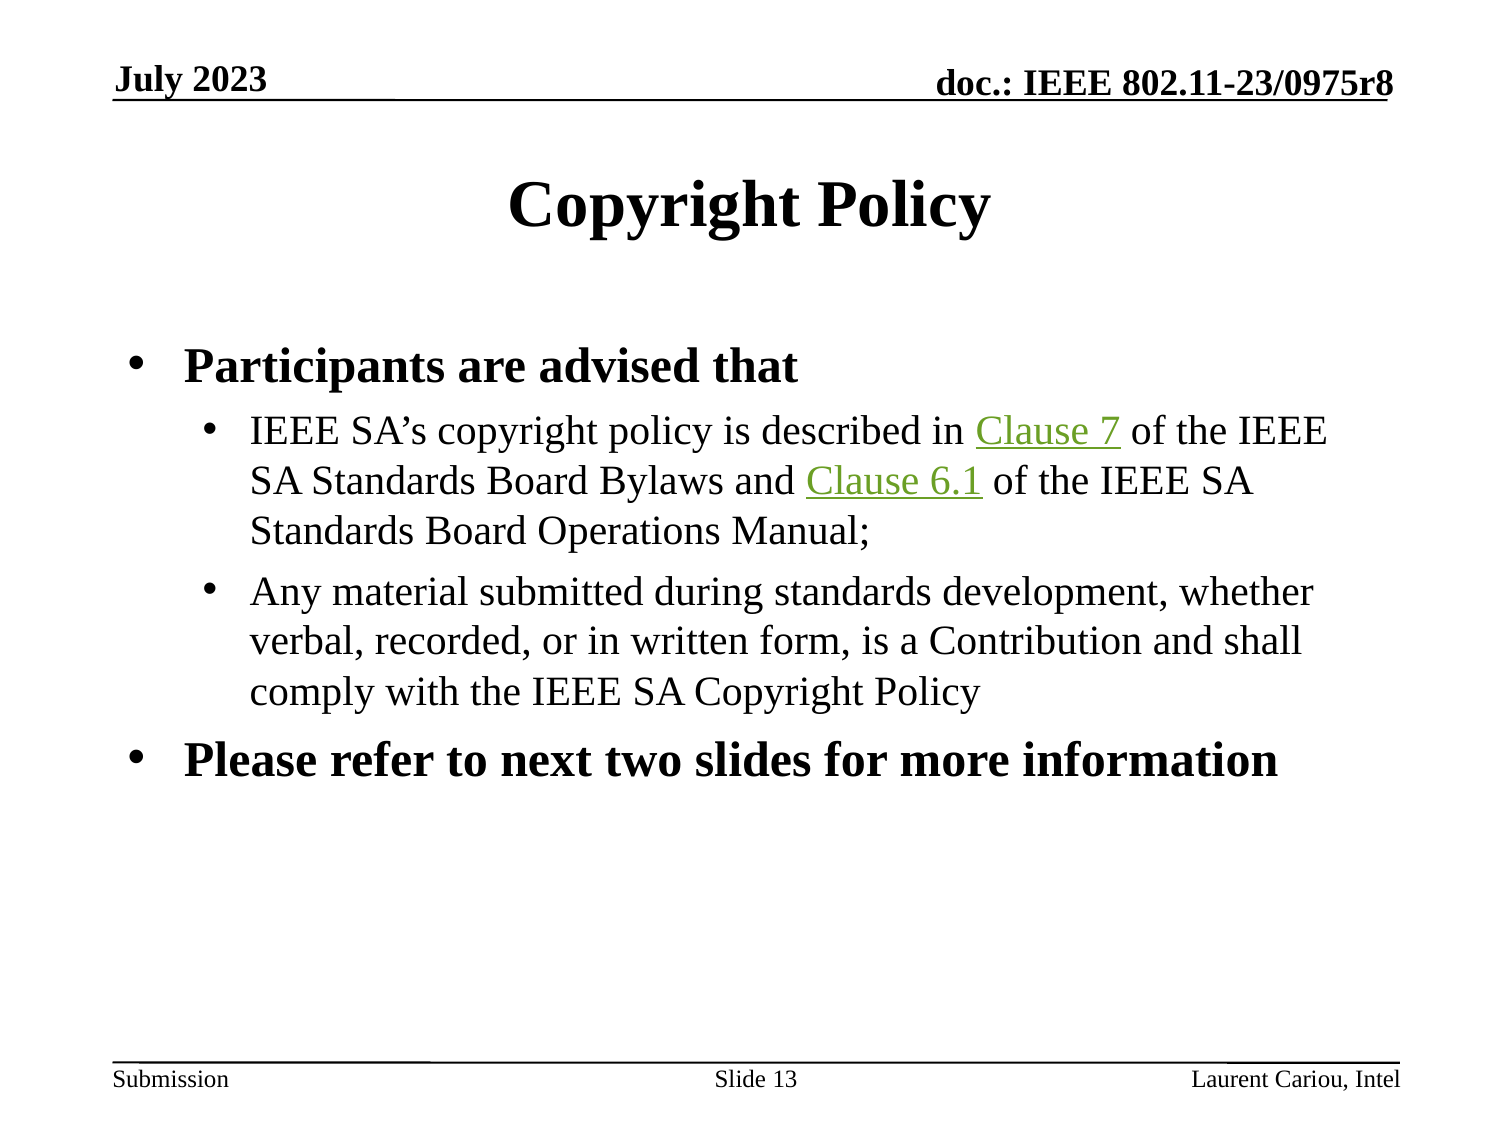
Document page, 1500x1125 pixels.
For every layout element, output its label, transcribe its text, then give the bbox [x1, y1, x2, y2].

list Participants are advised that IEEE SA’s copyright policy is described in Clause 7 of the IEEE SA Standards Board Bylaws and Clause 6.1 of the IEEE SA Standards Board Operations Manual; Any material submitted during standards development, whether verbal, recorded, or in written form, is a Contribution and shall comply with the IEEE SA Copyright Policy Please refer to next two slides for more information [112, 324, 1388, 1000]
slide_number Slide 13 [712, 1061, 800, 1123]
footer Laurent Cariou, Intel [878, 1061, 1402, 1093]
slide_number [114, 54, 423, 100]
title Copyright Policy [112, 112, 1388, 288]
